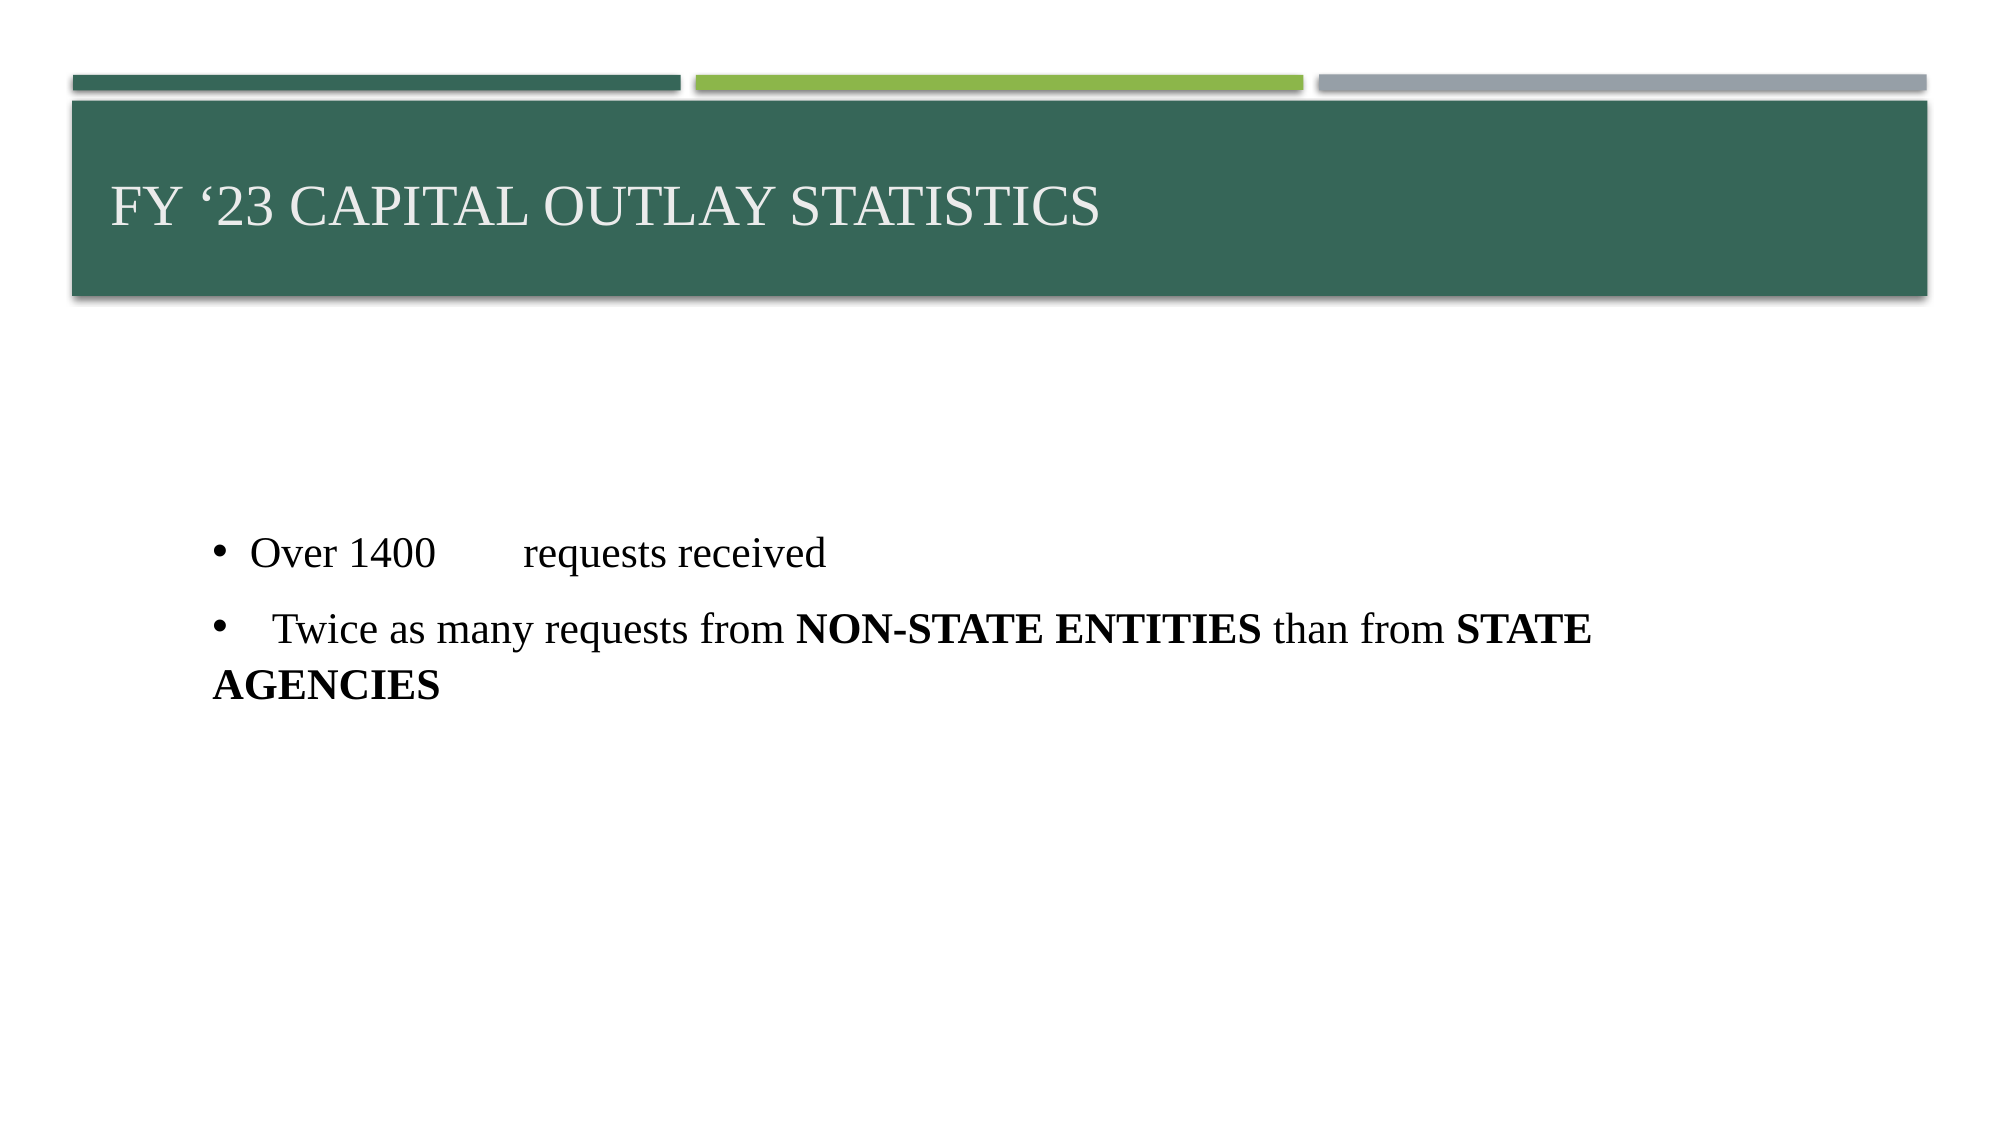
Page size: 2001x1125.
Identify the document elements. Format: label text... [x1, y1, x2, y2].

title FY ‘23 Capital outlay Statistics [95, 115, 1905, 245]
text_box Over 1400 requests received Twice as many requests from NON-STATE ENTITIES than from STATE AGENCIES [197, 512, 1701, 716]
